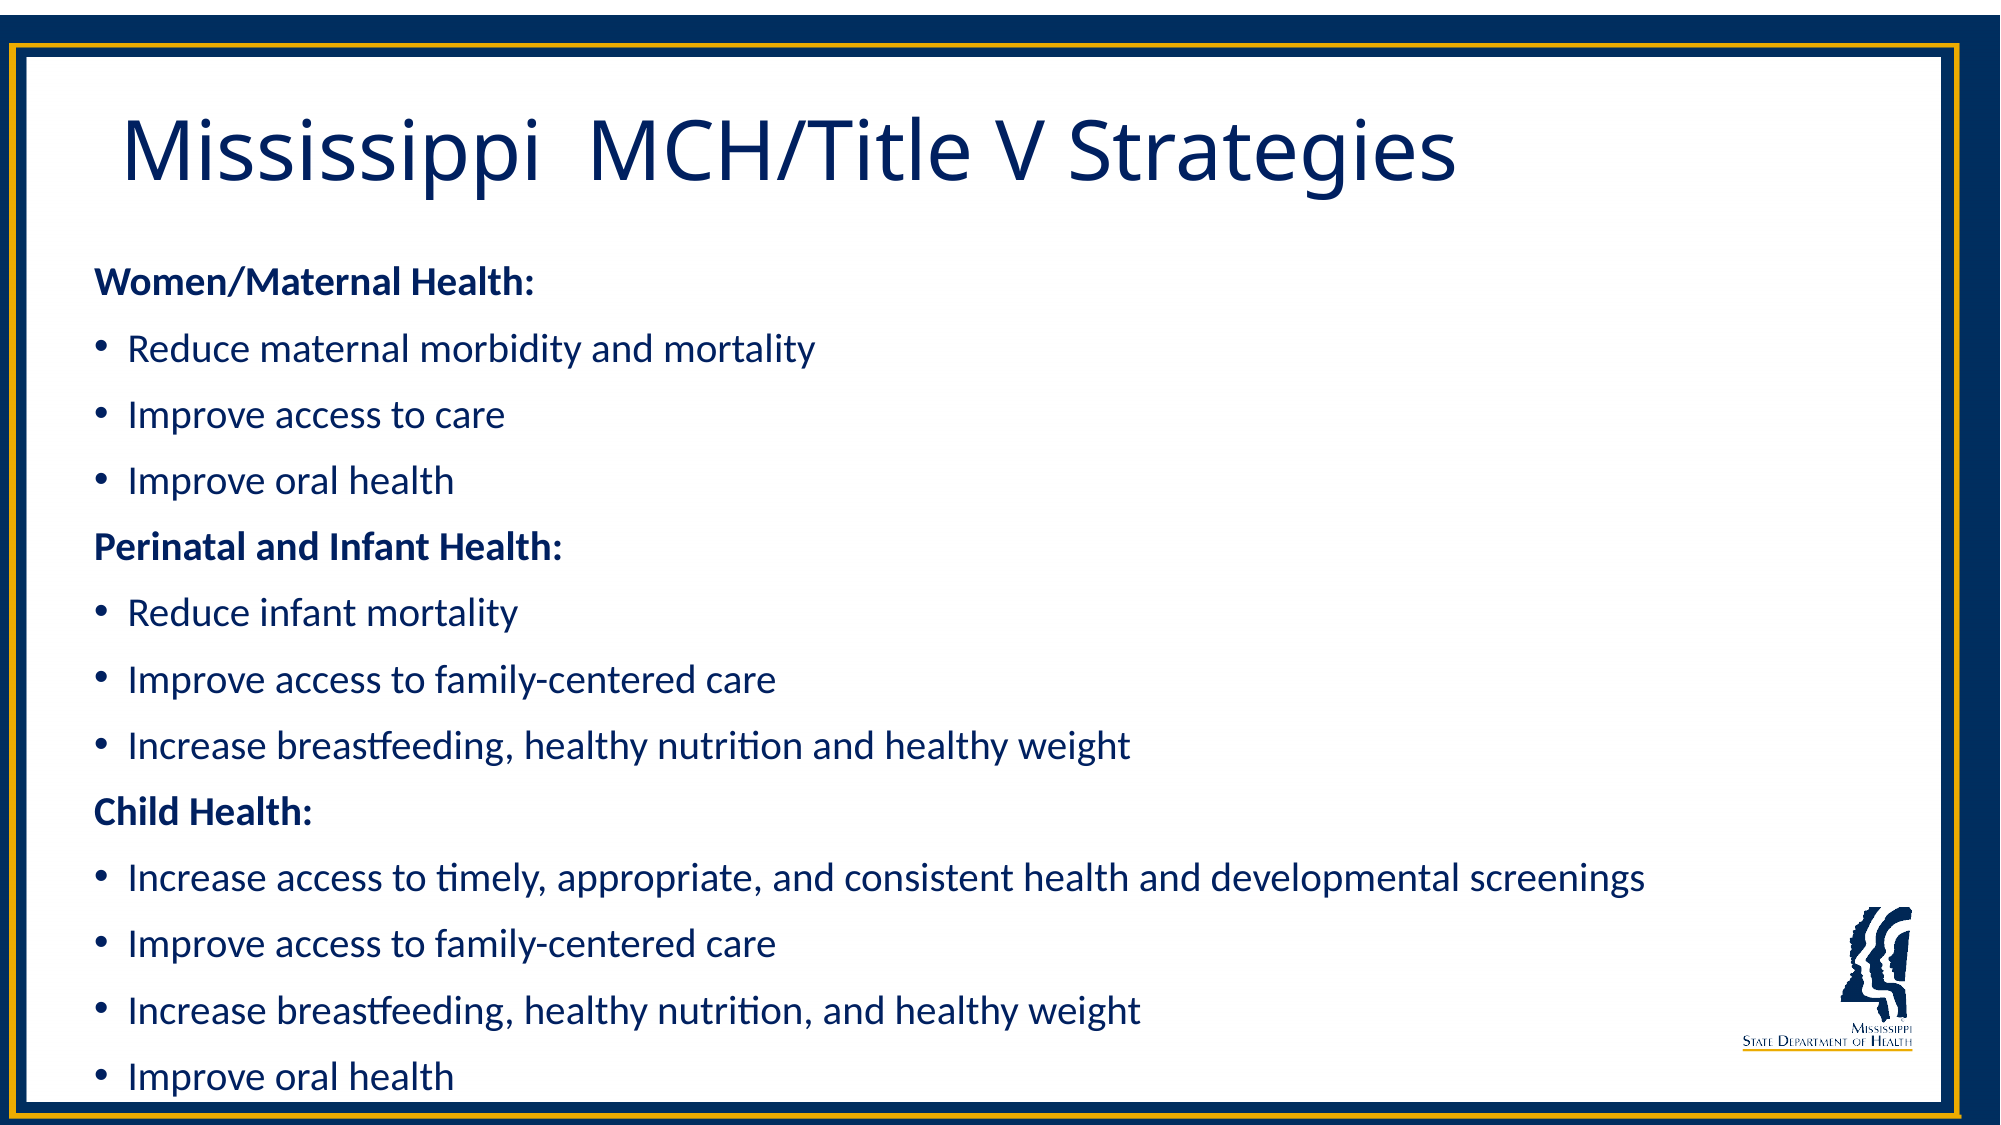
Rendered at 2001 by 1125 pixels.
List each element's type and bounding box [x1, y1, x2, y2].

list [0, 15, 2000, 1125]
picture [1729, 880, 1921, 1081]
